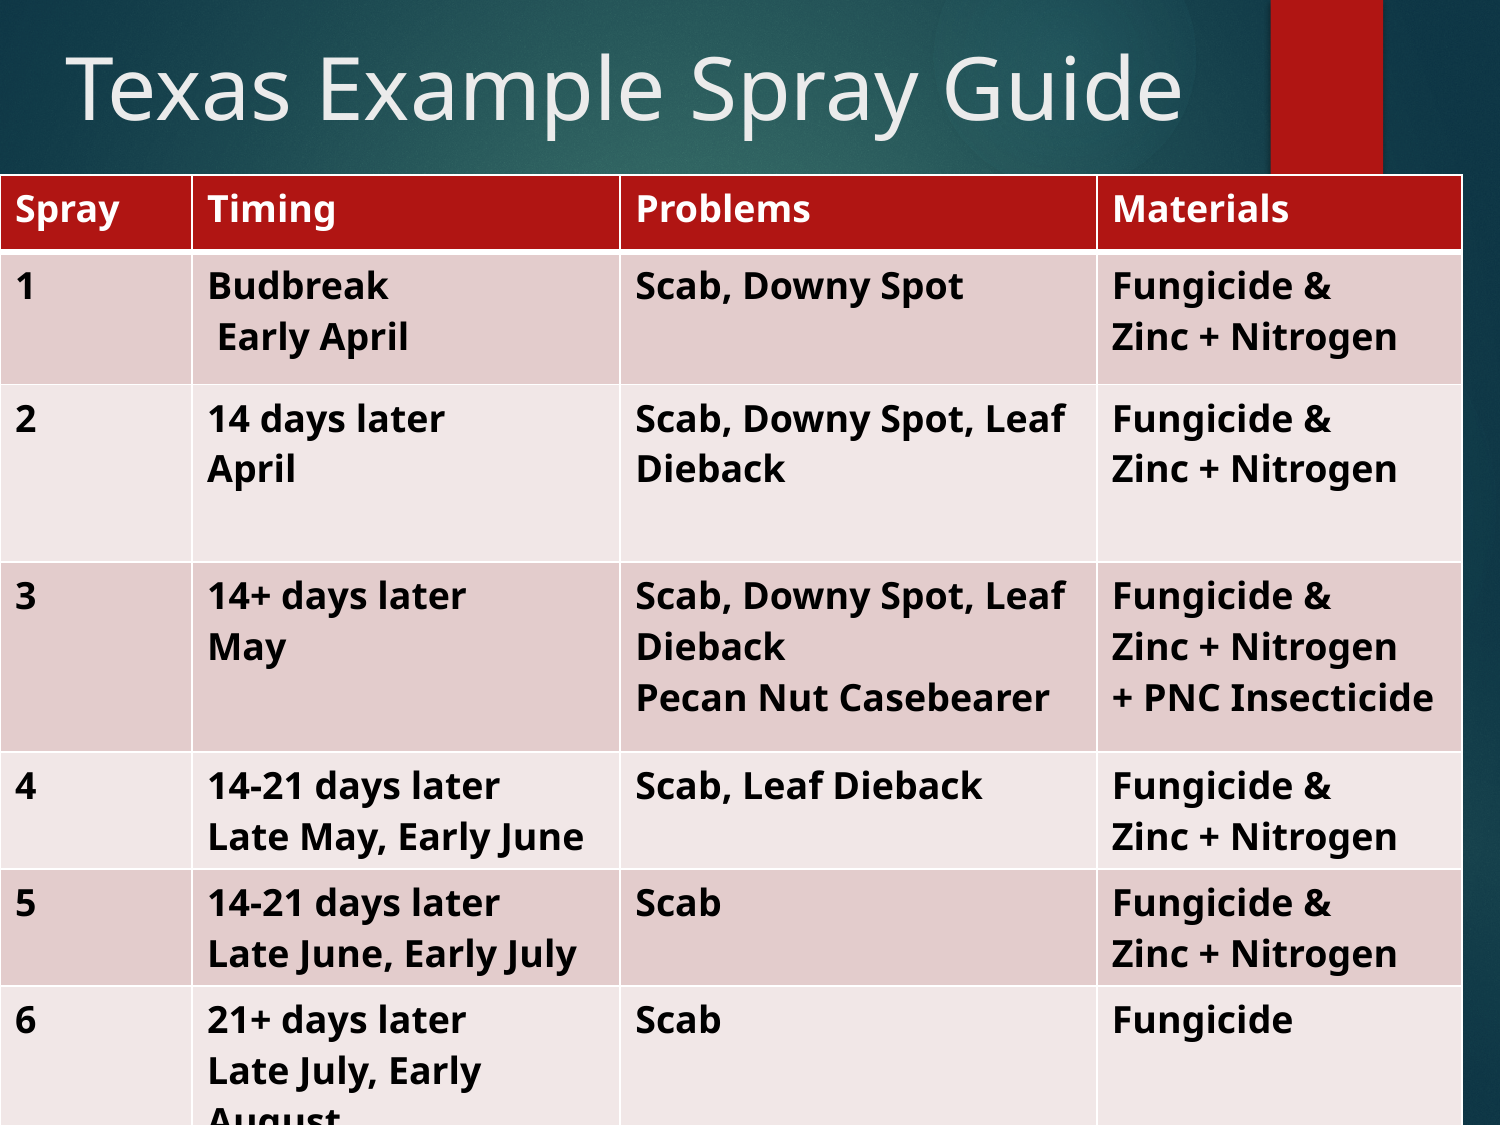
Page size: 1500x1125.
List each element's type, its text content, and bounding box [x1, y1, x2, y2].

table_cell Scab [621, 987, 1096, 1125]
table_header Spray [1, 176, 191, 249]
table_cell Fungicide & Zinc + Nitrogen + PNC Insecticide [1098, 563, 1461, 751]
table_cell Fungicide & Zinc + Nitrogen [1098, 870, 1461, 985]
table_cell Fungicide [1098, 987, 1461, 1125]
table_cell 4 [1, 753, 191, 868]
table_cell Scab, Downy Spot, Leaf Dieback Pecan Nut Casebearer [621, 563, 1096, 751]
table_cell 21+ days later Late July, Early August [193, 987, 619, 1125]
table_cell 14-21 days later Late May, Early June [193, 753, 619, 868]
title Texas Example Spray Guide [50, 24, 1475, 163]
table_cell 5 [1, 870, 191, 985]
table_cell 14+ days later May [193, 563, 619, 751]
table_cell 1 [1, 255, 191, 384]
table_cell Budbreak Early April [193, 255, 619, 384]
table_cell 14-21 days later Late June, Early July [193, 870, 619, 985]
table_cell 2 [1, 385, 191, 561]
table_cell Fungicide & Zinc + Nitrogen [1098, 255, 1461, 384]
table_header Problems [621, 176, 1096, 249]
table_cell 3 [1, 563, 191, 751]
table_cell Scab, Leaf Dieback [621, 753, 1096, 868]
table_cell Scab, Downy Spot, Leaf Dieback [621, 385, 1096, 561]
table_cell Fungicide & Zinc + Nitrogen [1098, 385, 1461, 561]
table_cell Fungicide & Zinc + Nitrogen [1098, 753, 1461, 868]
table_cell 6 [1, 987, 191, 1125]
table_cell Scab, Downy Spot [621, 255, 1096, 384]
table_header Materials [1098, 176, 1461, 249]
table_header Timing [193, 176, 619, 249]
table_cell Scab [621, 870, 1096, 985]
table_cell 14 days later April [193, 385, 619, 561]
